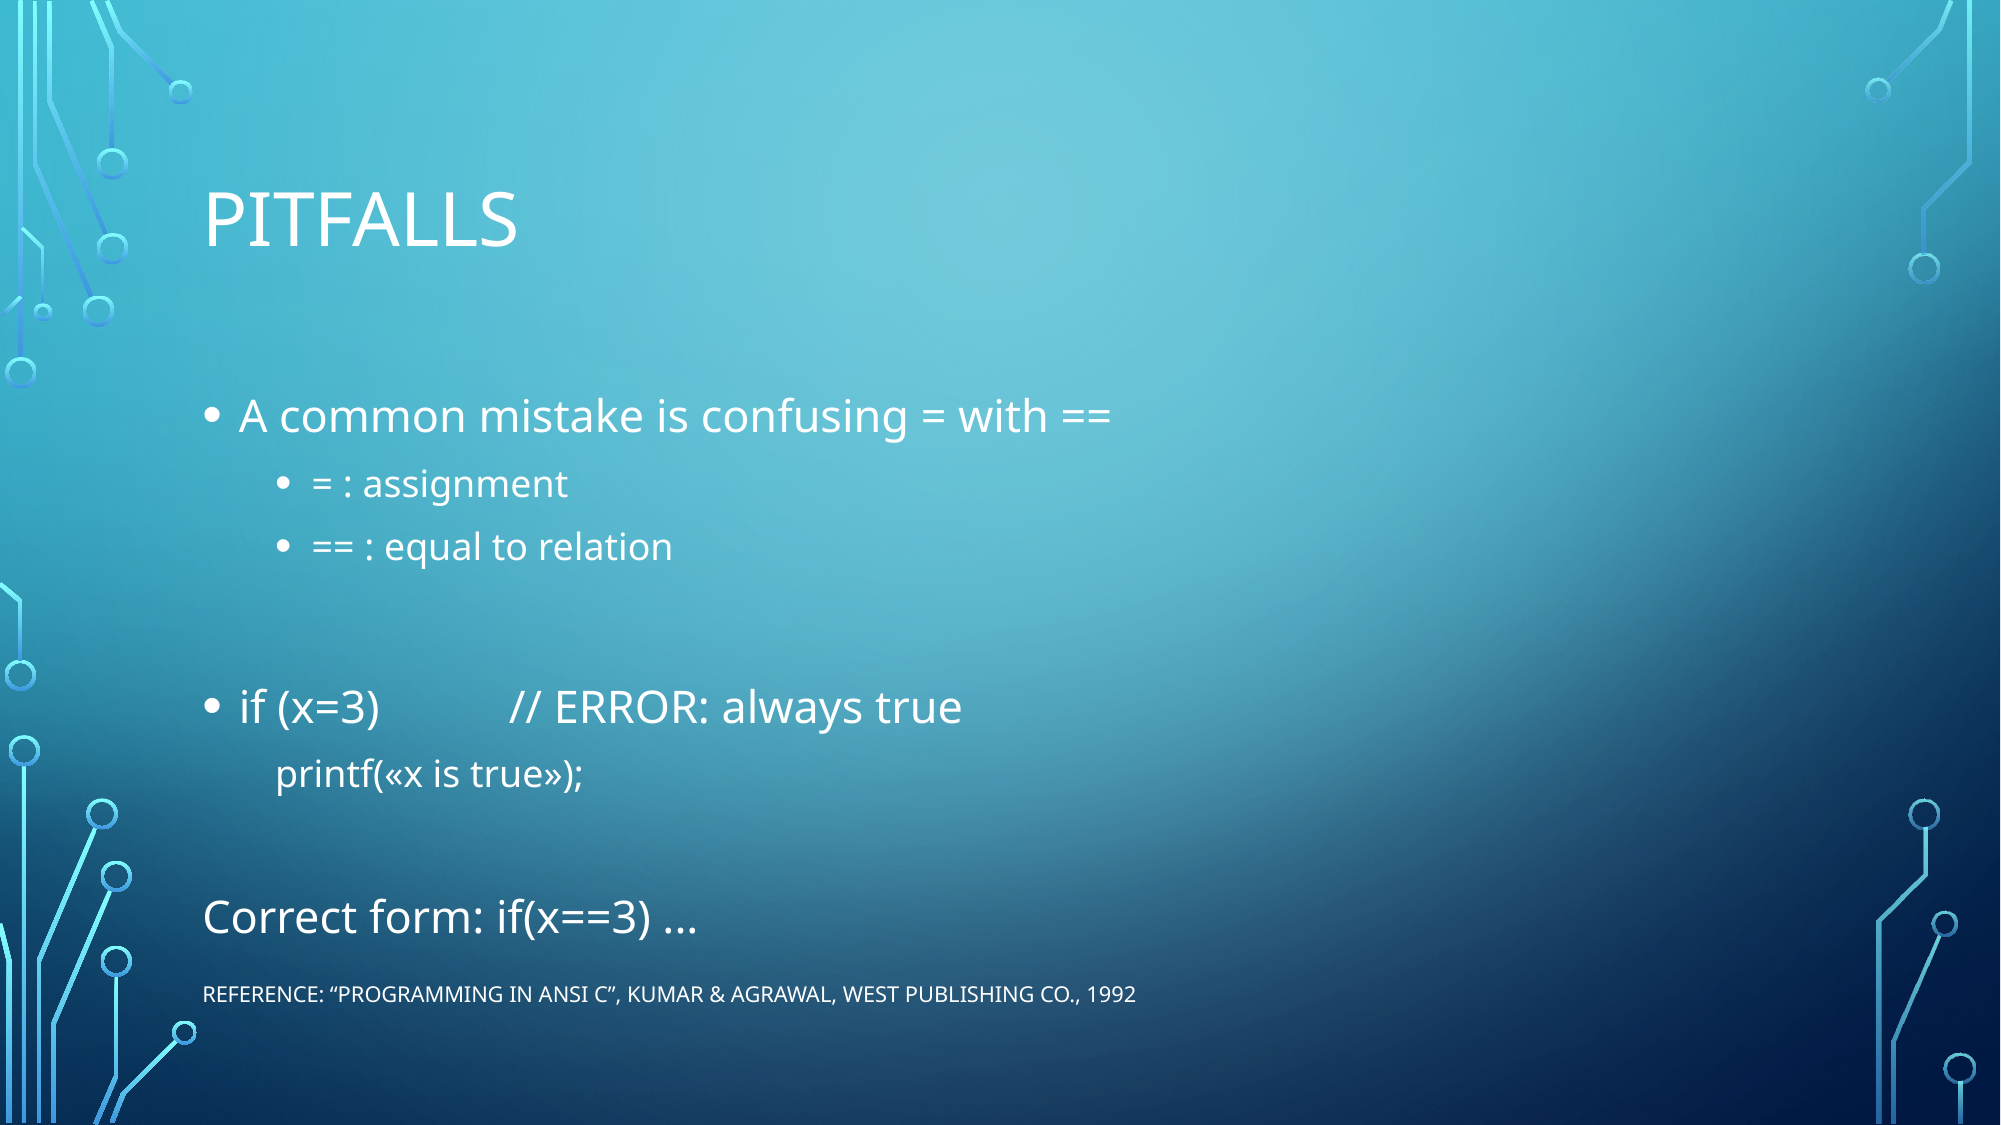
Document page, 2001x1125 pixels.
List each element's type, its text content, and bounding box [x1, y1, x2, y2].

list A common mistake is confusing = with == = : assignment == : equal to relation if (x=3) // ERROR: always true printf(«x is true»); Correct form: if(x==3) ... [187, 369, 1813, 950]
footer Reference: “Programming in ANSI C”, Kumar & Agrawal, West Publishing Co., 1992 [187, 965, 1211, 1025]
title pıtfalls [187, 101, 1813, 344]
